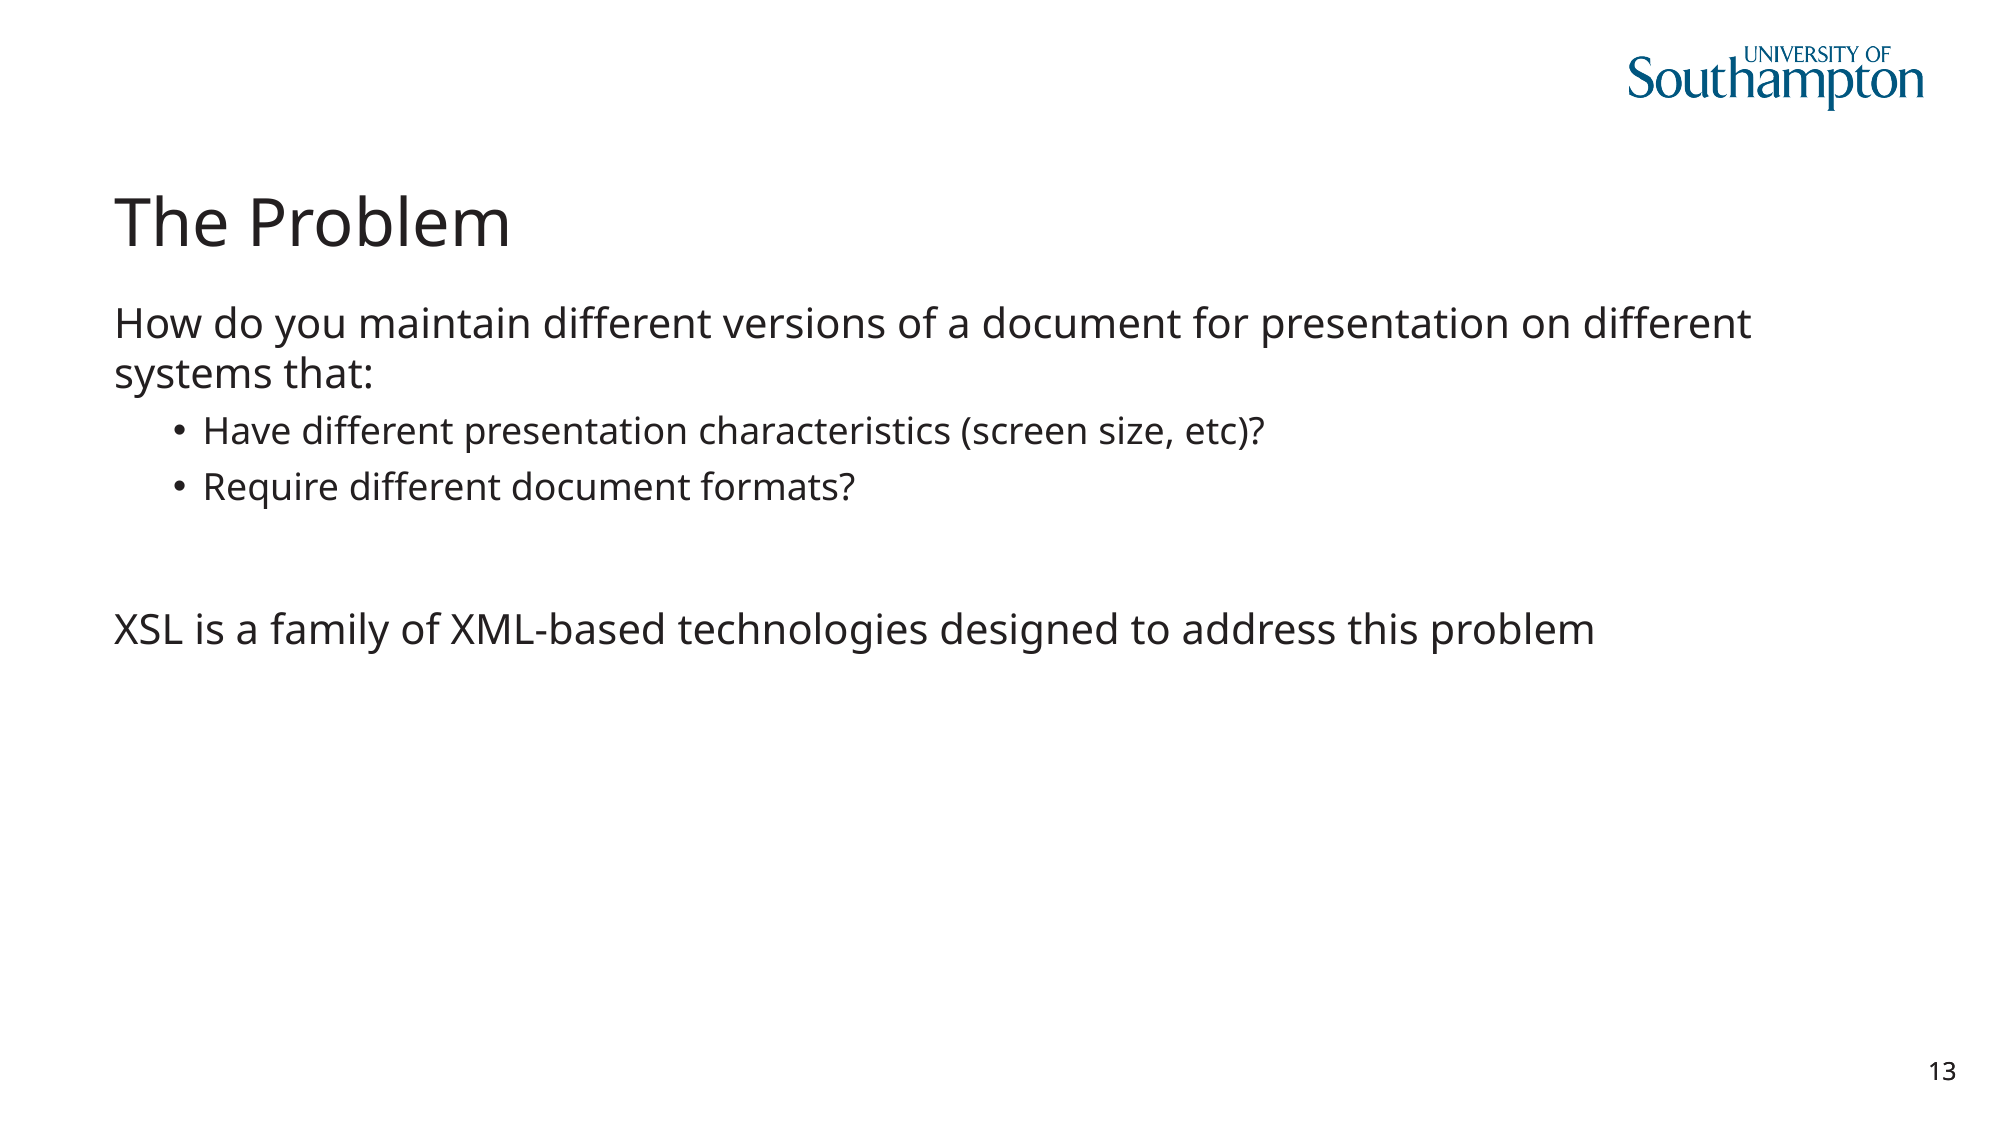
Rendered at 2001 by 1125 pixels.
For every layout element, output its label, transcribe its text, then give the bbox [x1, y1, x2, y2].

picture [1629, 71, 1648, 95]
picture [1869, 48, 1877, 60]
list How do you maintain different versions of a document for presentation on different systems that: Have different presentation characteristics (screen size, etc)? Require different document formats? XSL is a family of XML-based technologies designed to address this problem [102, 290, 1898, 1024]
slide_number 13 [1897, 1046, 1969, 1094]
picture [1629, 46, 1924, 111]
title The Problem [102, 113, 1898, 268]
